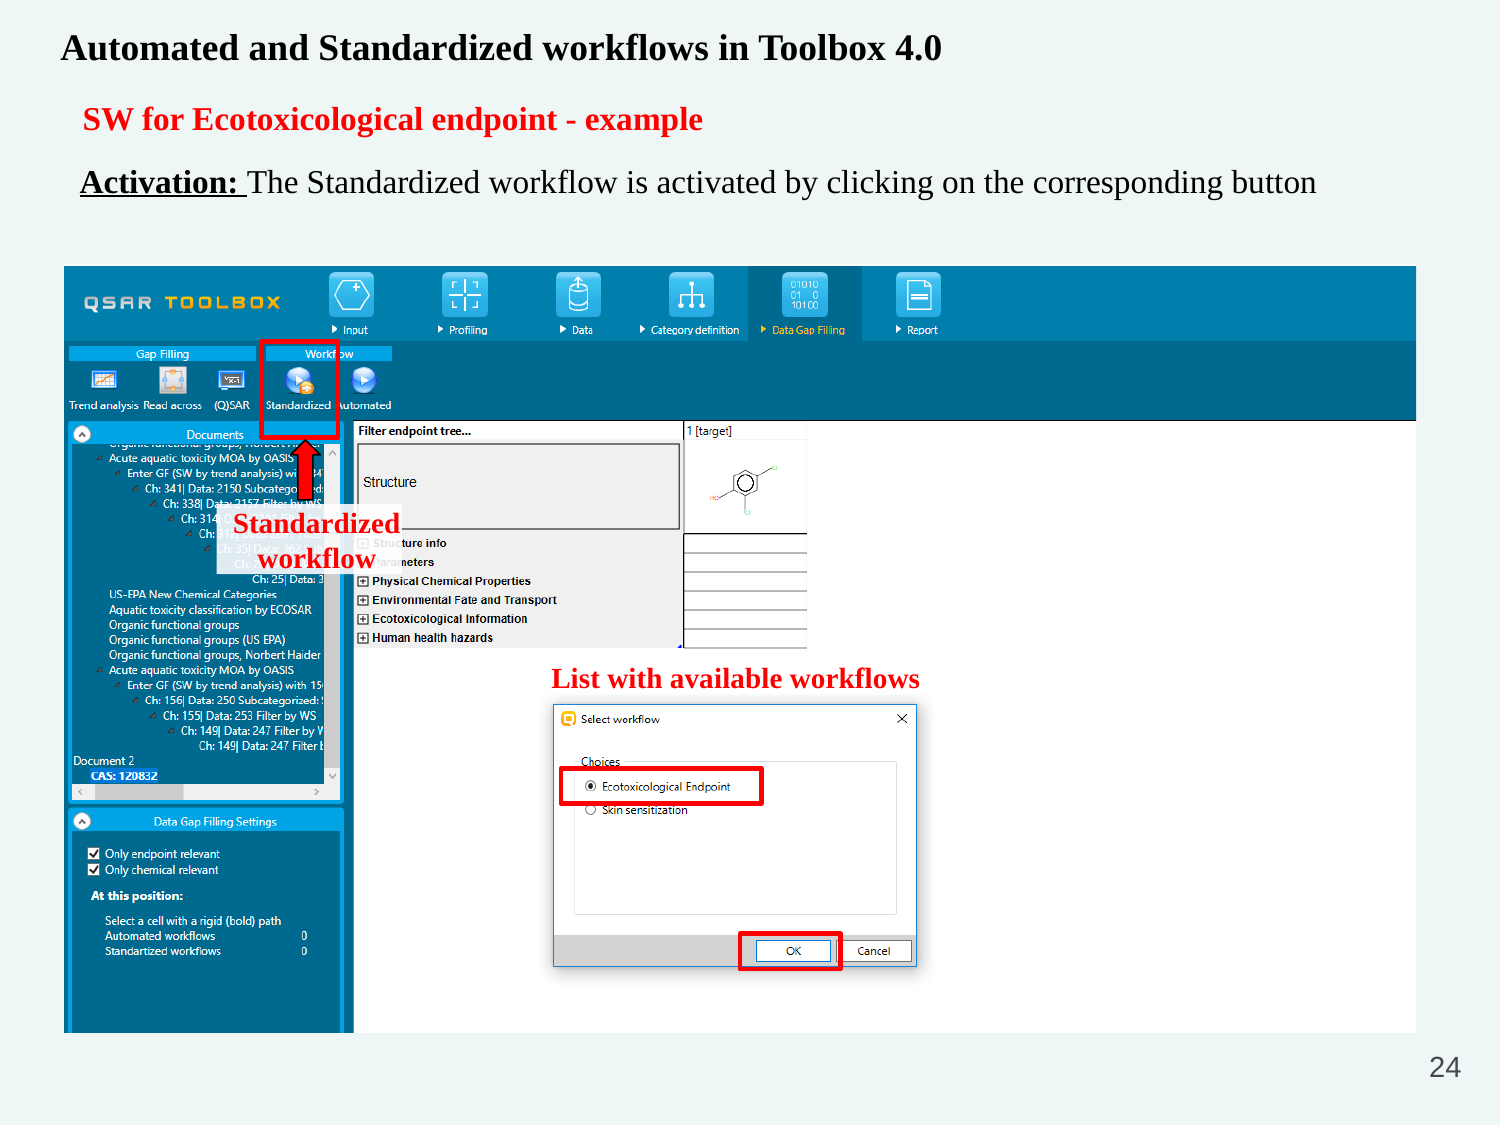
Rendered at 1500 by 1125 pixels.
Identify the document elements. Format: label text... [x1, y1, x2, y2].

text_box SW for Ecotoxicological endpoint - example [68, 89, 720, 145]
text_box Activation: The Standardized workflow is activated by clicking on the corresponding button [64, 152, 1471, 208]
picture [0, 0, 1500, 1125]
text_box Automated and Standardized workflows in Toolbox 4.0 [45, 16, 958, 76]
